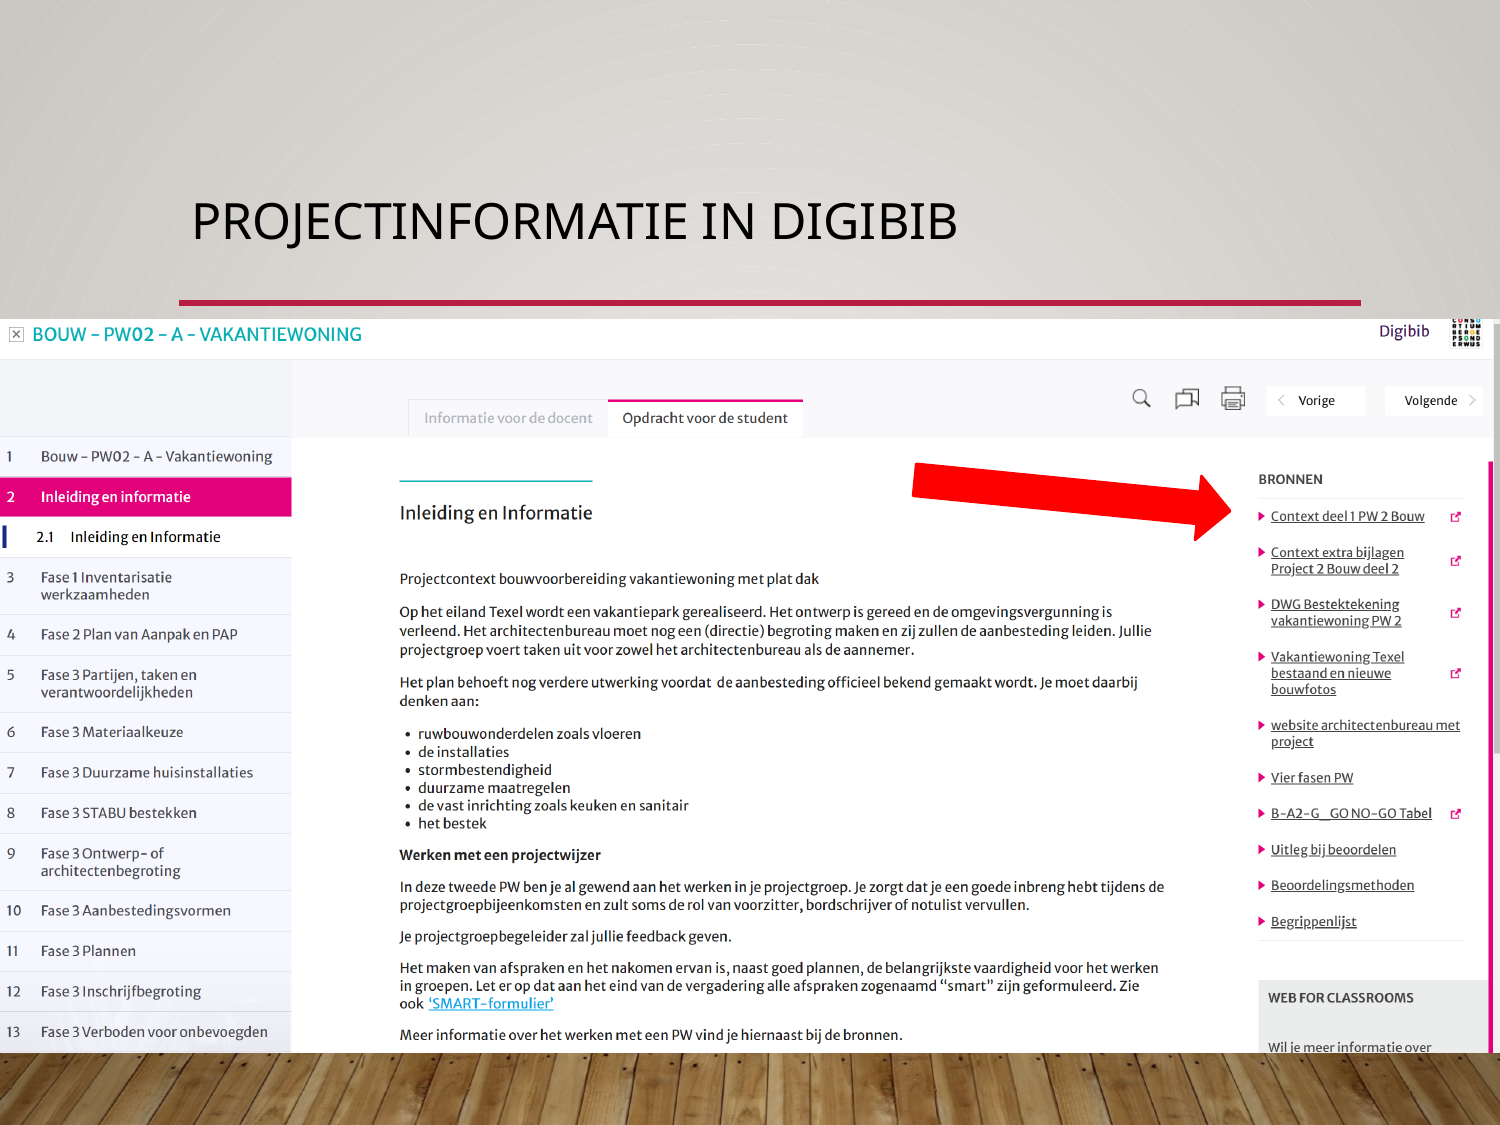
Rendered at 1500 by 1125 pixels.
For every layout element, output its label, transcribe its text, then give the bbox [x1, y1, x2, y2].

title Projectinformatie in digibib [176, 188, 1358, 301]
picture [0, 1053, 1500, 1125]
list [0, 319, 1500, 1053]
